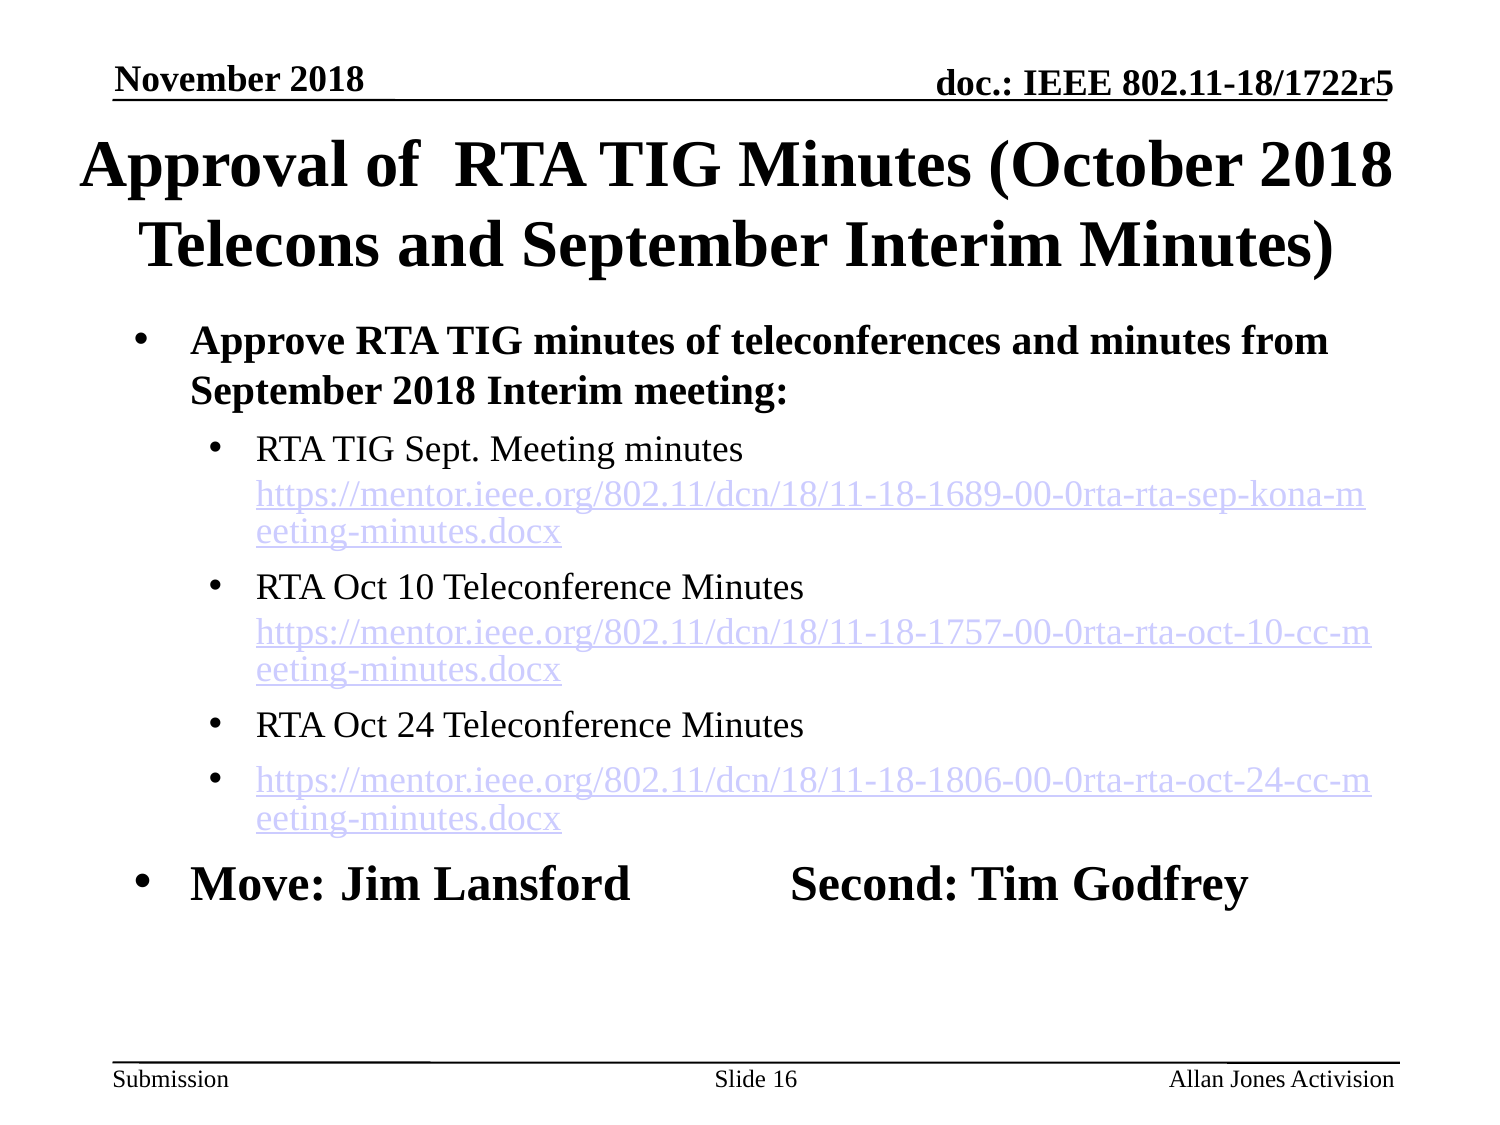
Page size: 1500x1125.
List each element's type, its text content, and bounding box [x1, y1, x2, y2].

footer Allan Jones Activision [878, 1061, 1402, 1093]
slide_number Slide 16 [712, 1061, 800, 1123]
list Approve RTA TIG minutes of teleconferences and minutes from September 2018 Interim meeting: RTA TIG Sept. Meeting minutes https://mentor.ieee.org/802.11/dcn/18/11-18-1689-00-0rta-rta-sep-kona-meeting-minutes.docx RTA Oct 10 Teleconference Minutes https://mentor.ieee.org/802.11/dcn/18/11-18-1757-00-0rta-rta-oct-10-cc-meeting-minutes.docx RTA Oct 24 Teleconference Minutes https://mentor.ieee.org/802.11/dcn/18/11-18-1806-00-0rta-rta-oct-24-cc-meeting-minutes.docx Move: Jim Lansford Second: Tim Godfrey [118, 305, 1394, 1019]
title Approval of RTA TIG Minutes (October 2018 Telecons and September Interim Minutes) [49, 112, 1425, 288]
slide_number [114, 54, 423, 100]
